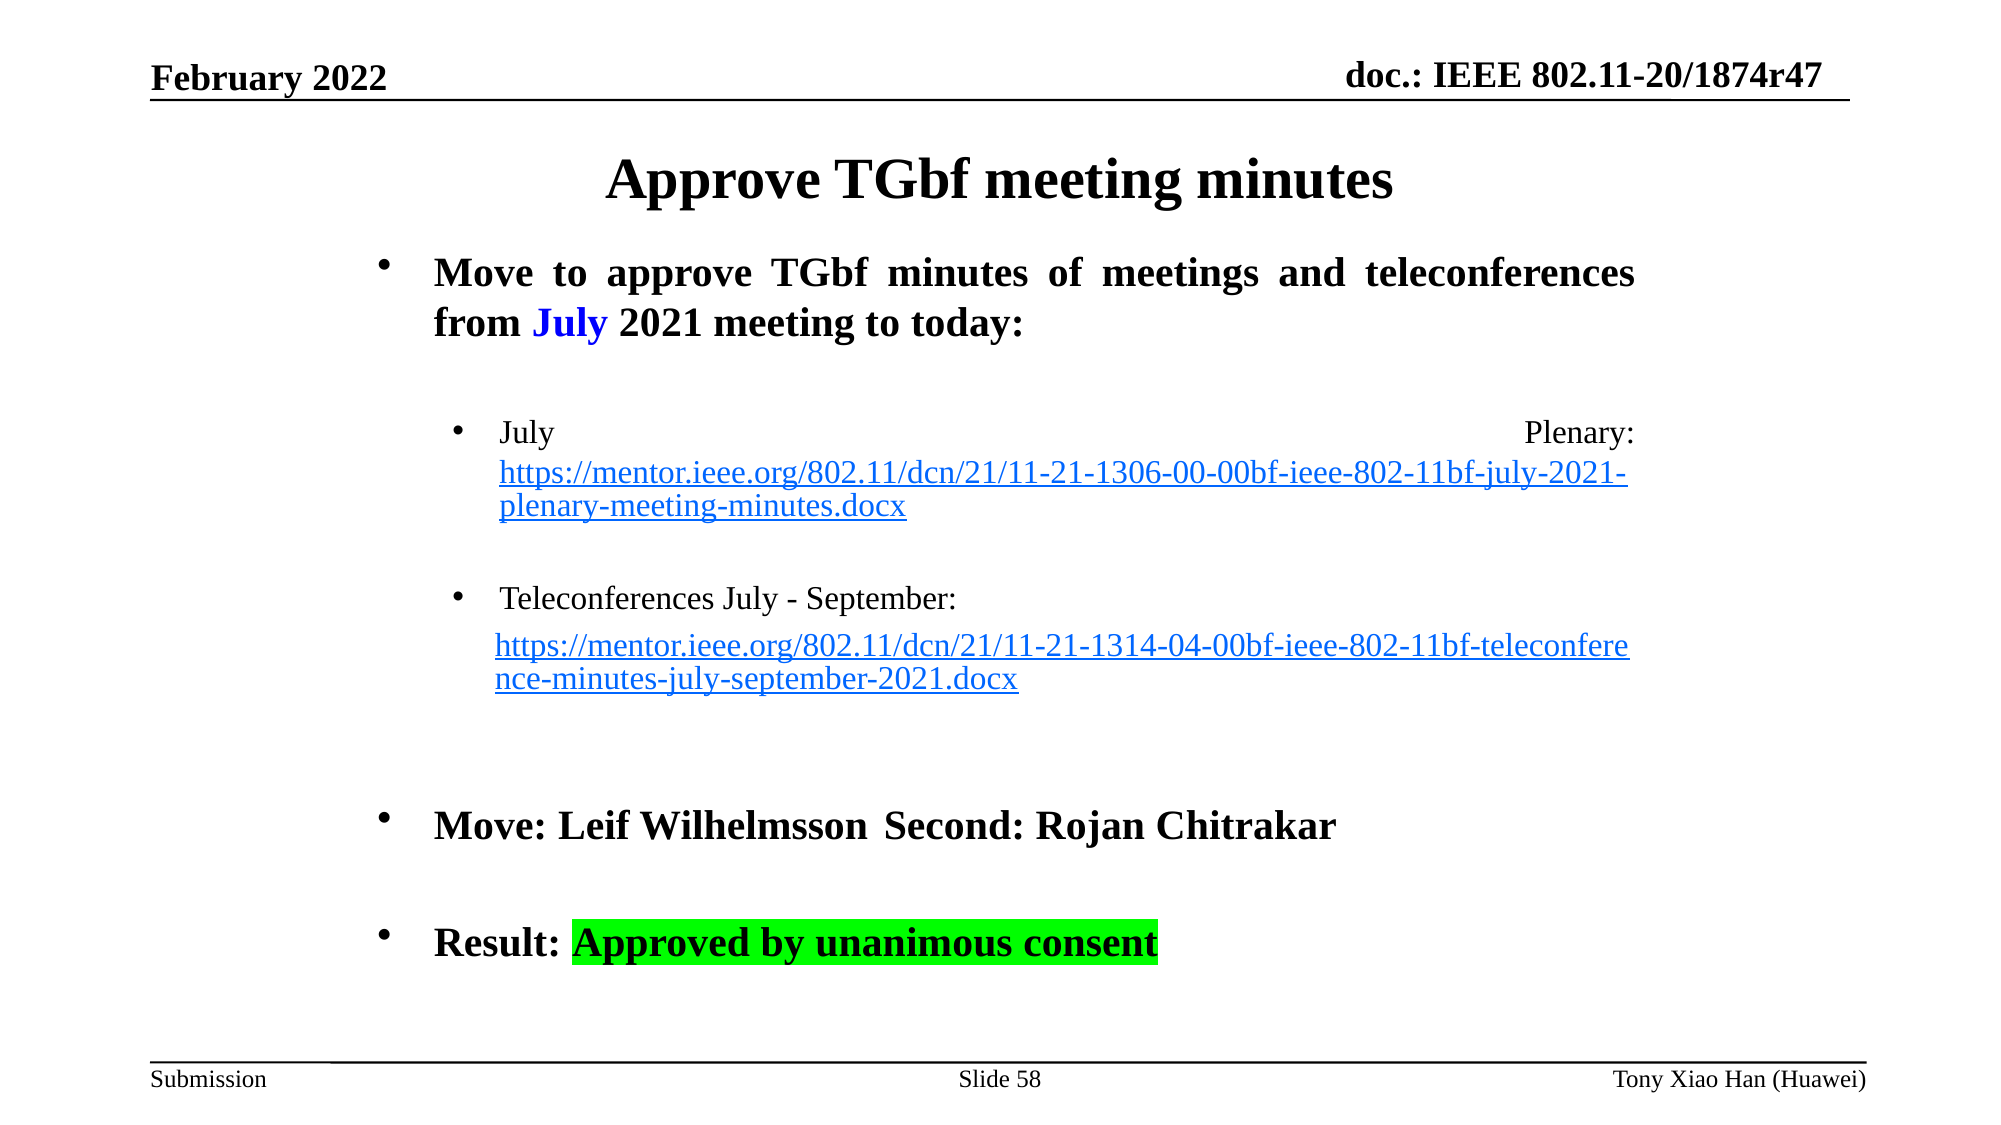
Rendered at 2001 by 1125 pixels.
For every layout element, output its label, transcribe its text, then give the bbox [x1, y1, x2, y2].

text_box Approve TGbf meeting minutes [362, 87, 1638, 237]
text_box Move to approve TGbf minutes of meetings and teleconferences from July 2021 meeting to today: July Plenary: https://mentor.ieee.org/802.11/dcn/21/11-21-1306-00-00bf-ieee-802-11bf-july-2021-plenary-meeting-minutes.docx Teleconferences July - September: https://mentor.ieee.org/802.11/dcn/21/11-21-1314-04-00bf-ieee-802-11bf-teleconference-minutes-july-september-2021.docx Move: Leif Wilhelmsson Second: Rojan Chitrakar Result: Approved by unanimous consent [362, 237, 1652, 975]
